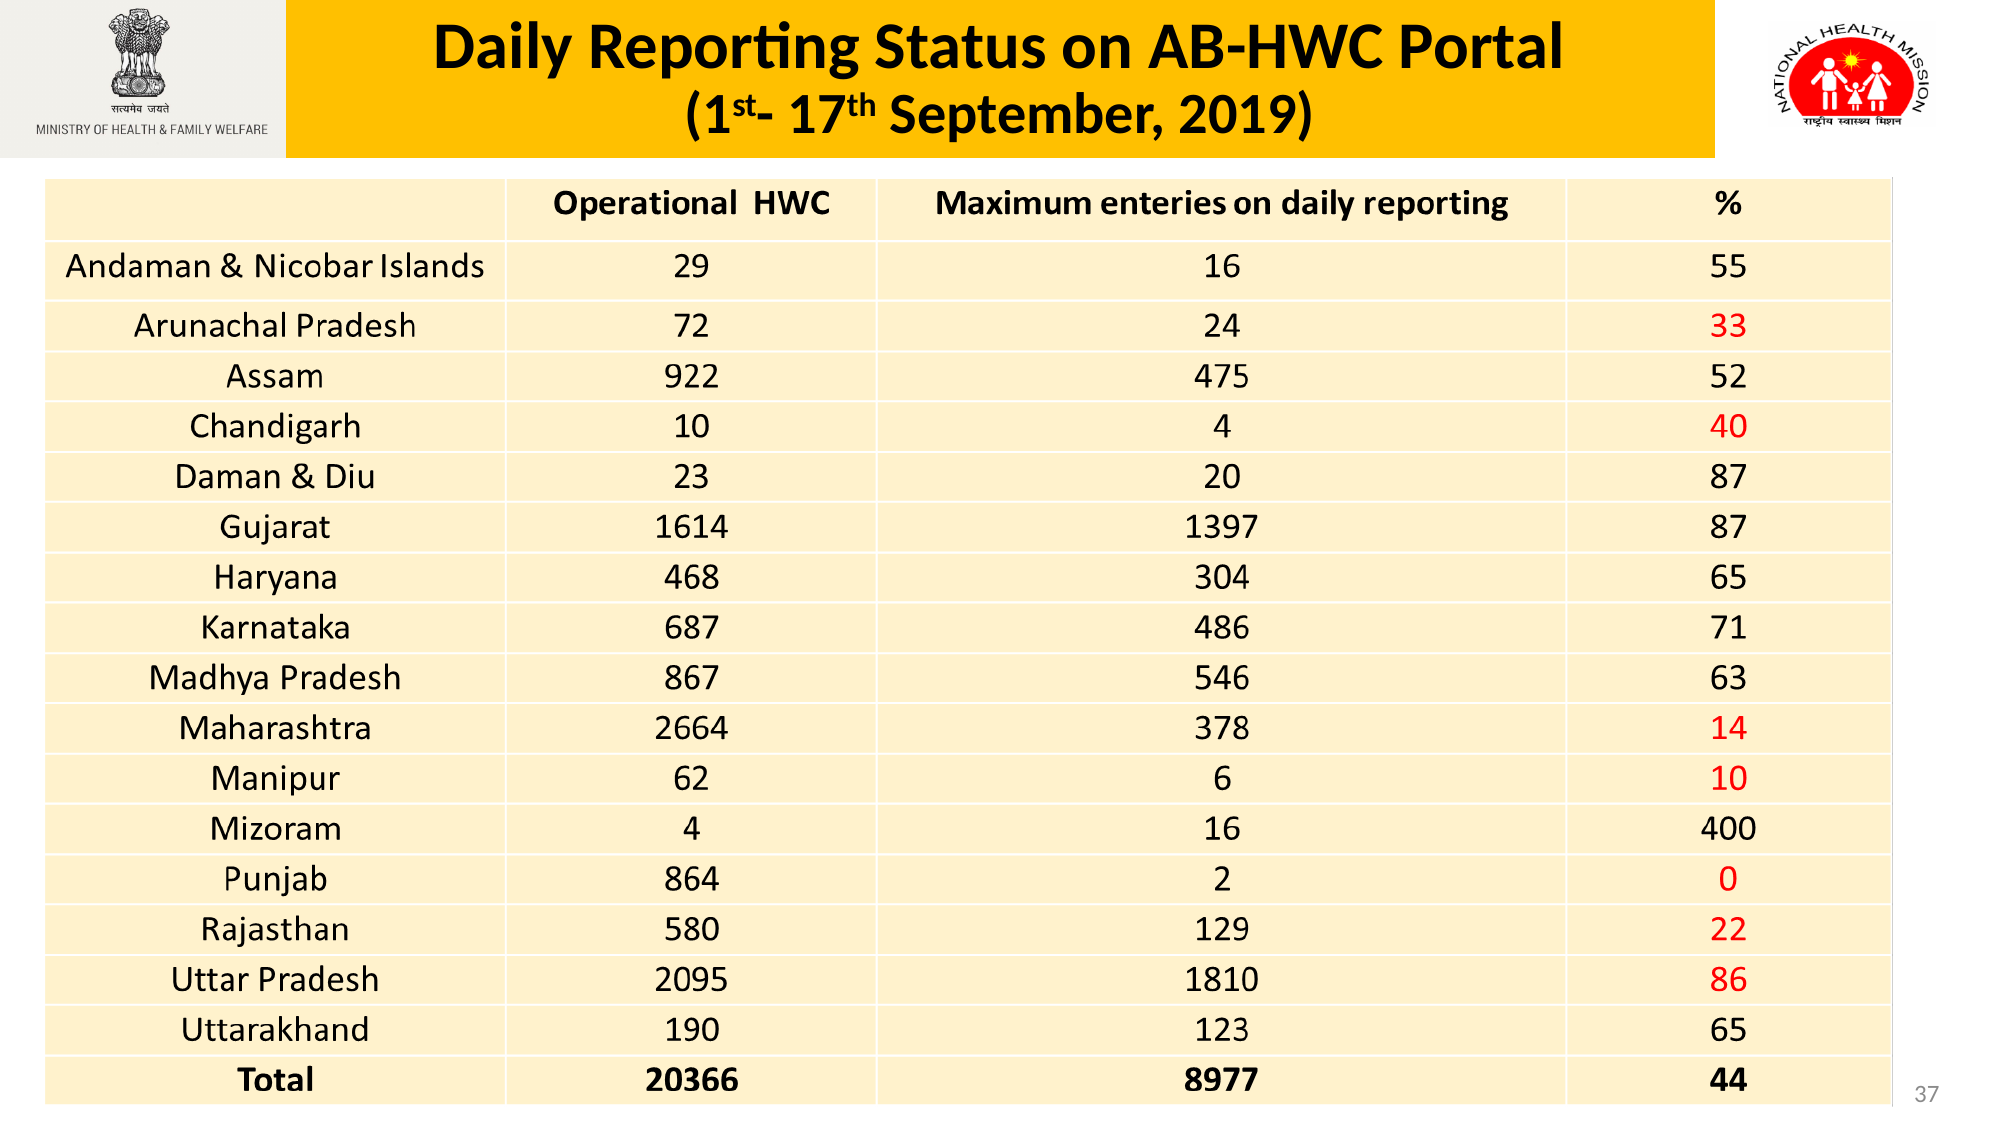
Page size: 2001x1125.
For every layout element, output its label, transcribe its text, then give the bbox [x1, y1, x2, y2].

picture [42, 167, 1893, 1123]
picture [1714, 0, 2000, 158]
picture [0, 0, 286, 158]
slide_number 37 [1893, 1062, 1955, 1123]
title Daily Reporting Status on AB-HWC Portal (1st- 17th September, 2019) [286, 0, 1714, 158]
